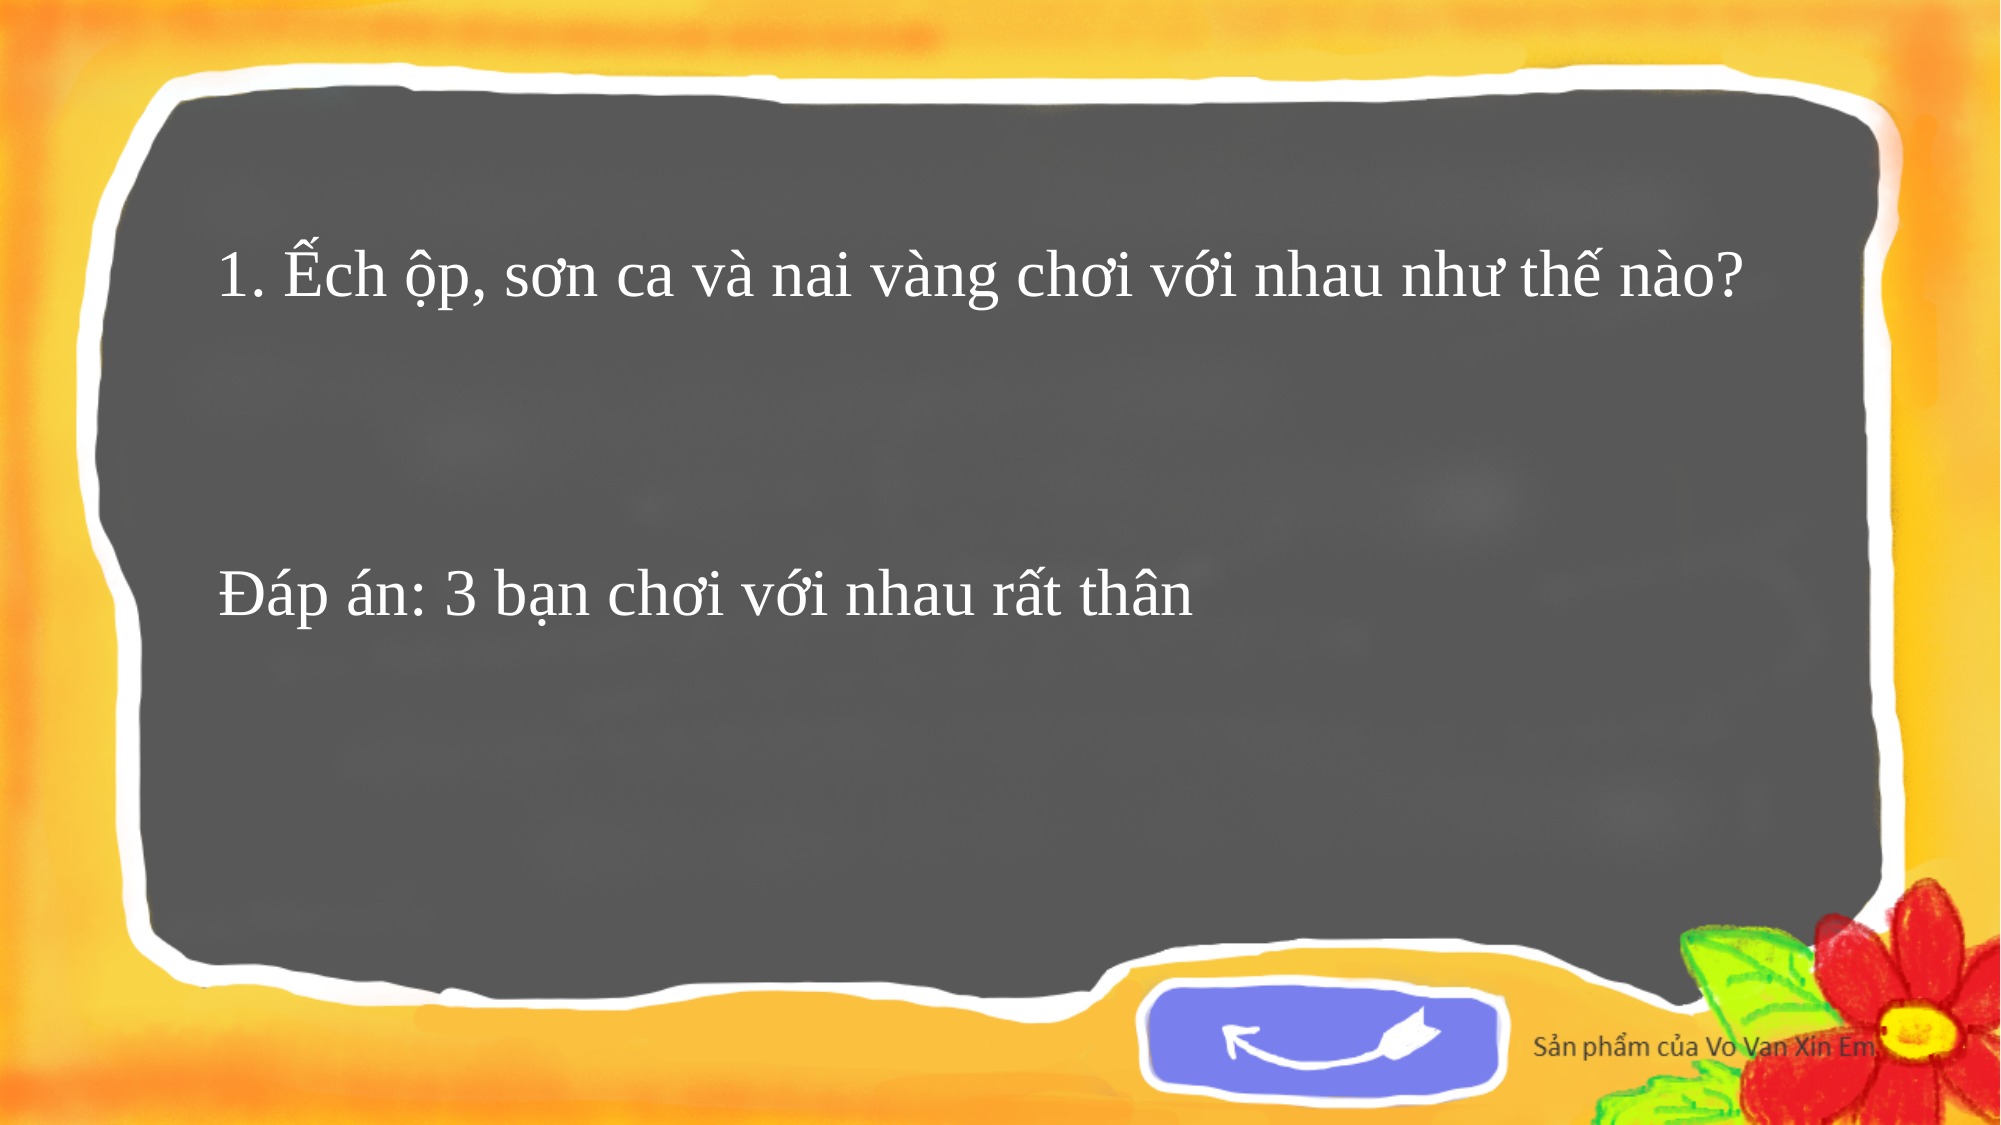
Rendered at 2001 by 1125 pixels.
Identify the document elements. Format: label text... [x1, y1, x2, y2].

text_box [1144, 991, 1501, 1098]
picture [0, 0, 2001, 1125]
text_box Đáp án: 3 bạn chơi với nhau rất thân [203, 541, 1211, 637]
text_box 1. Ếch ộp, sơn ca và nai vàng chơi với nhau như thế nào? [202, 222, 1763, 317]
